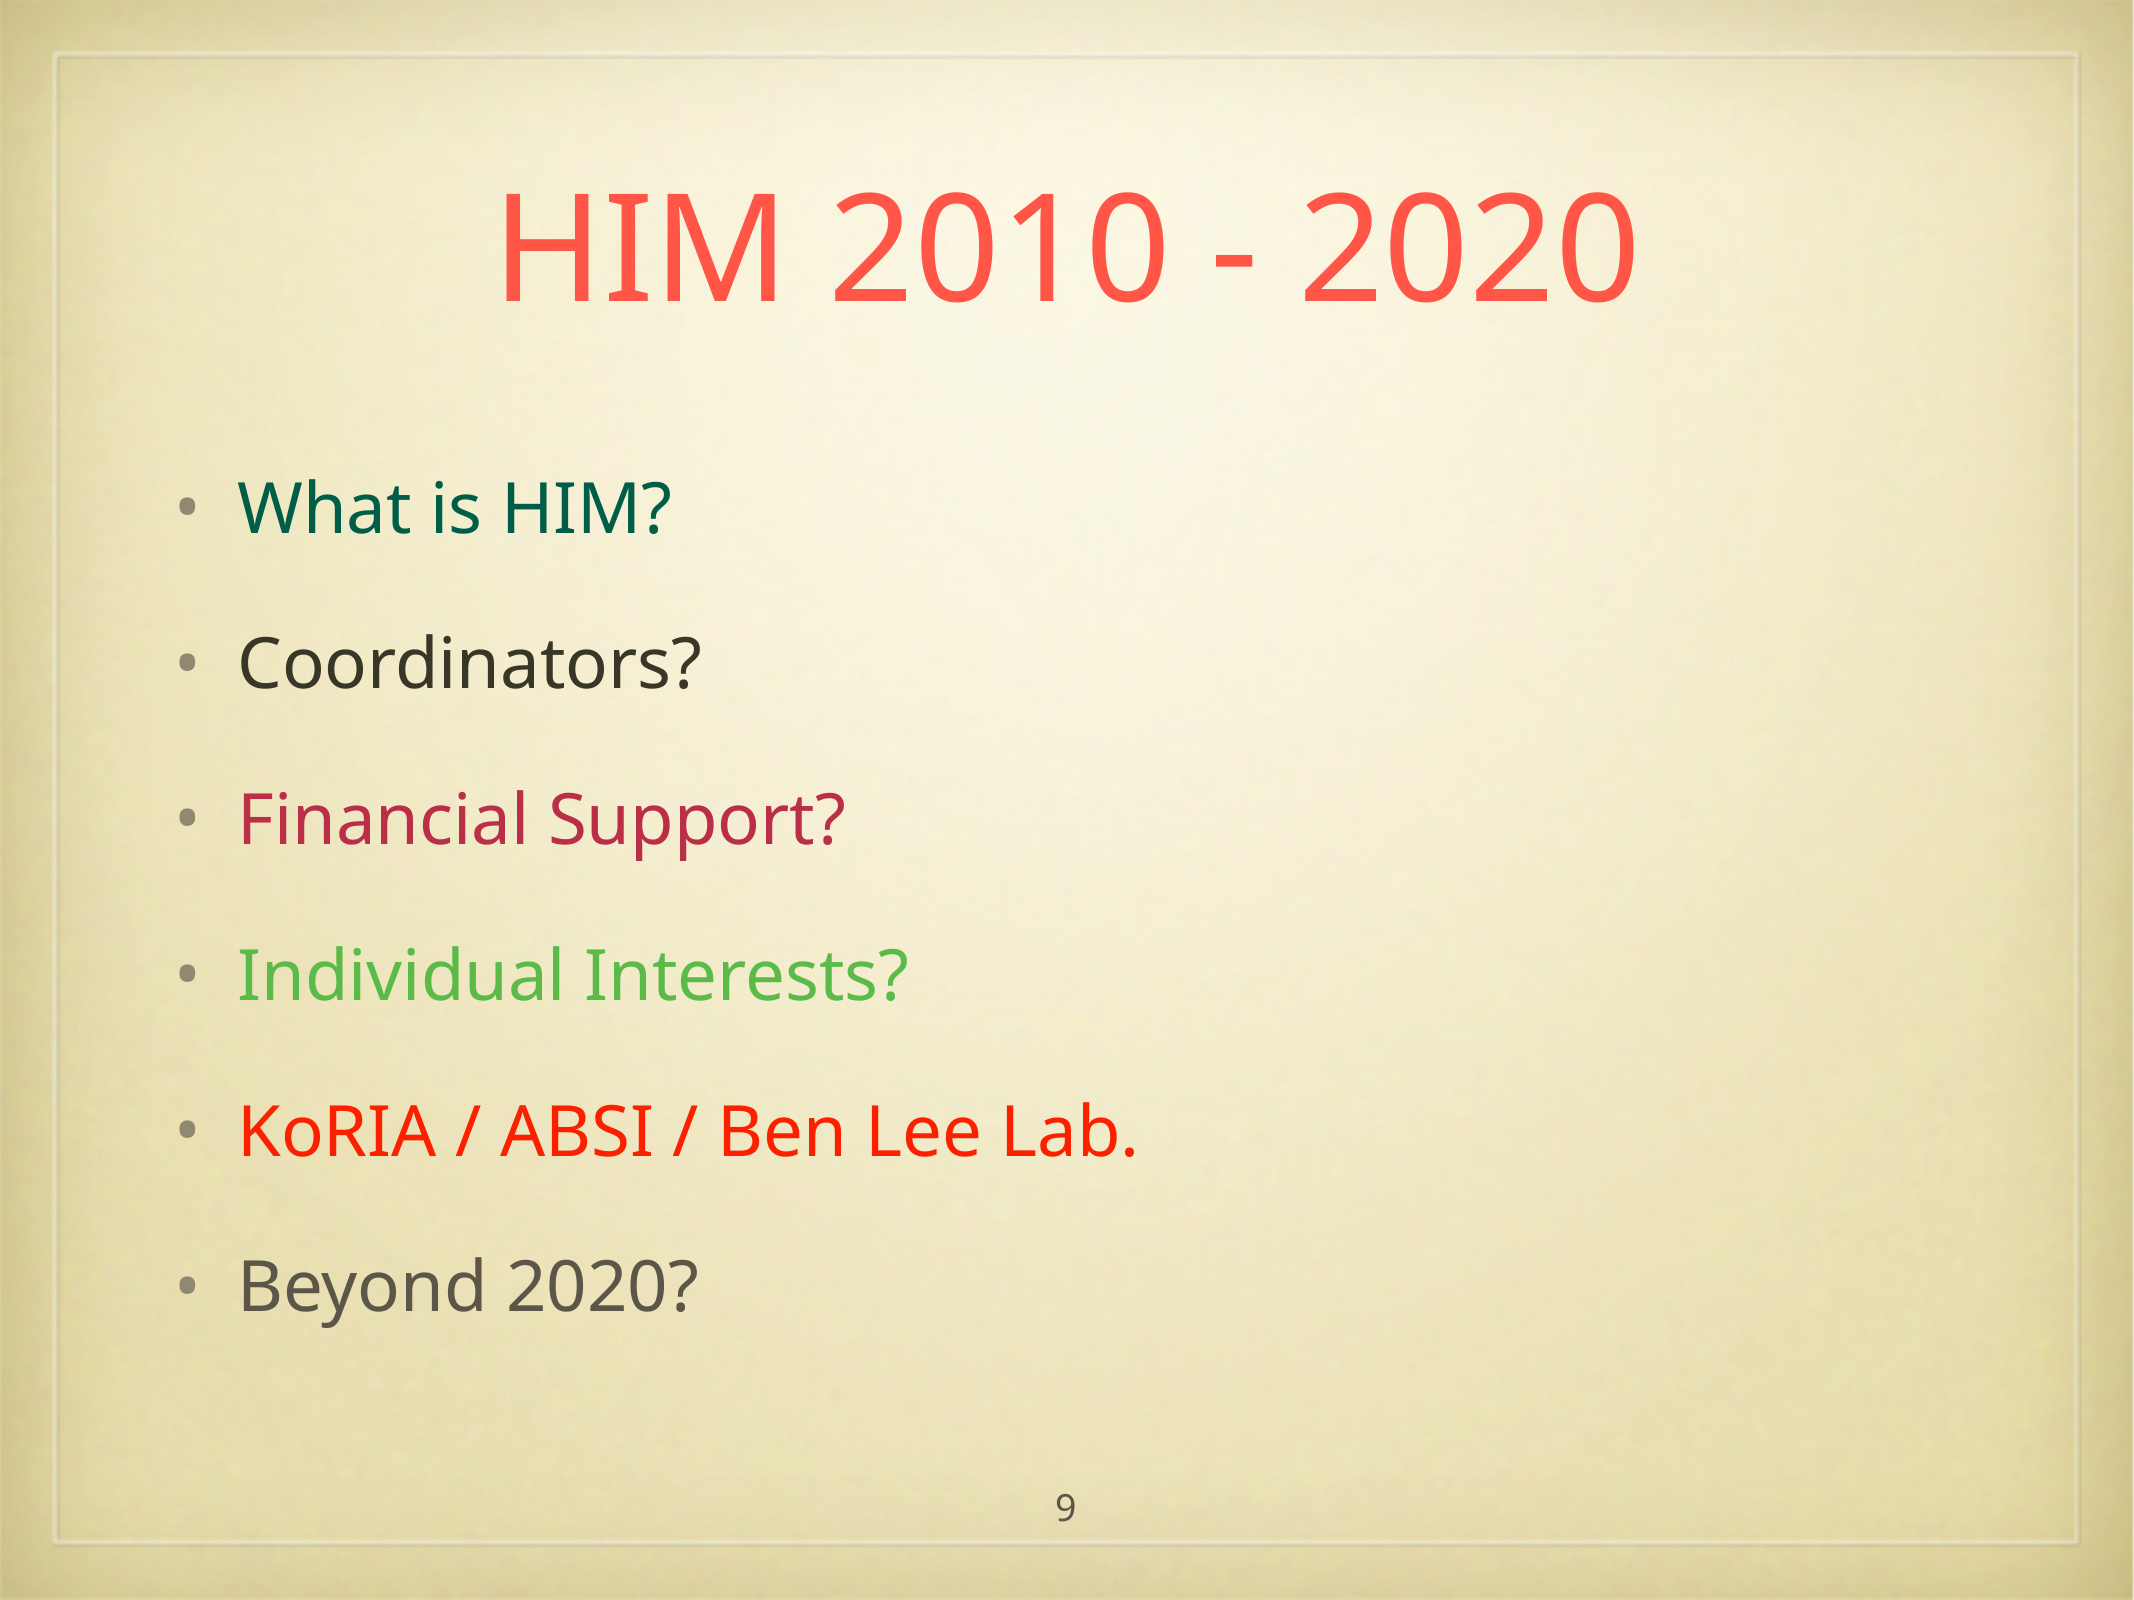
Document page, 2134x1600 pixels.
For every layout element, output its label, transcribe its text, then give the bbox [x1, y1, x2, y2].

picture [0, 0, 2134, 1600]
title HIM 2010 - 2020 [166, 89, 1967, 394]
text_box 9 [1037, 1477, 1094, 1538]
list What is HIM? Coordinators? Financial Support? Individual Interests? KoRIA / ABSI / Ben Lee Lab. Beyond 2020? [166, 454, 1967, 1392]
